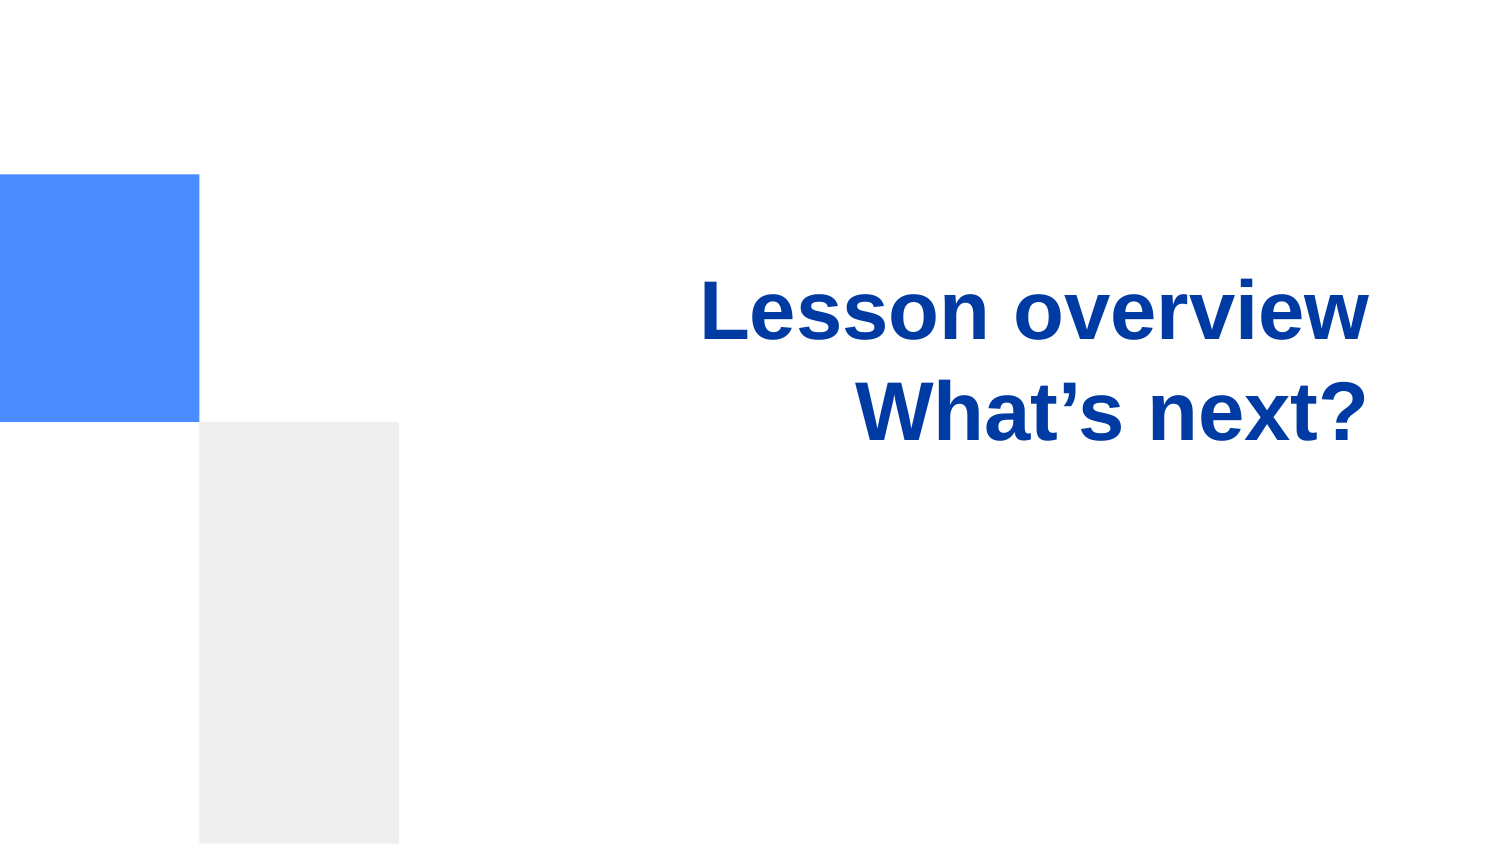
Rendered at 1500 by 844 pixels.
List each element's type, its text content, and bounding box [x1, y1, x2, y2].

subtitle Lesson overview What’s next? [440, 204, 1385, 509]
